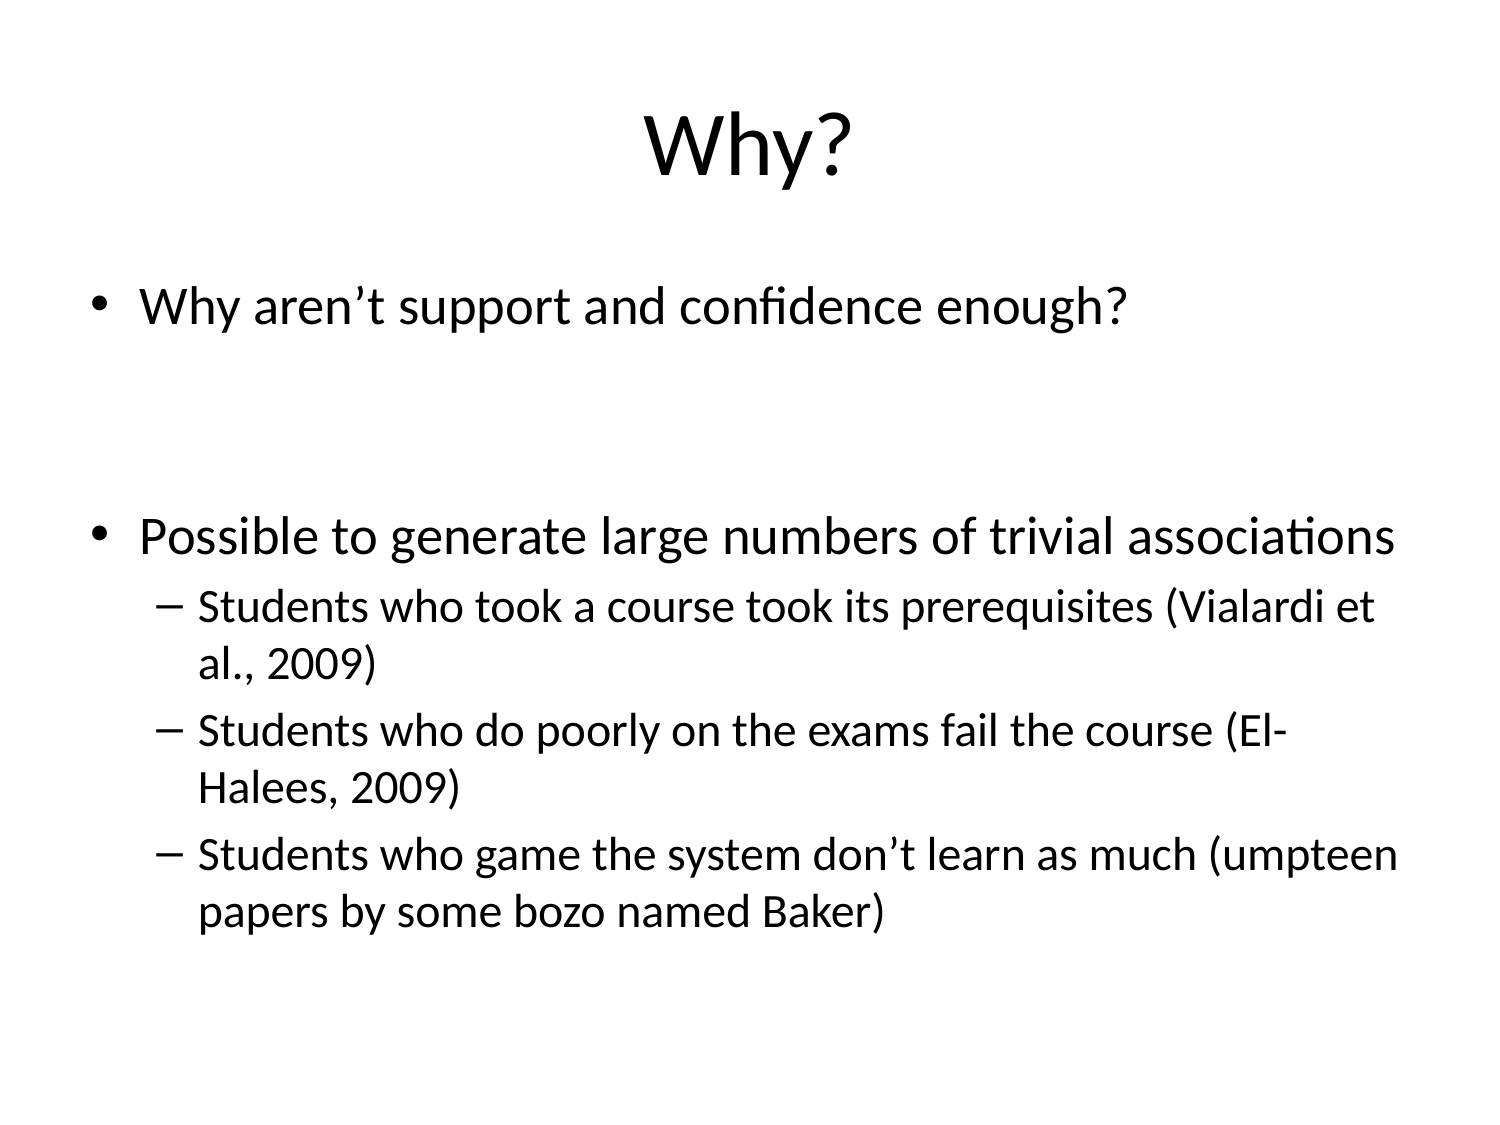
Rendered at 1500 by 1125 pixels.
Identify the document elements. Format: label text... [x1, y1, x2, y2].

title Why? [75, 45, 1425, 233]
list Why aren’t support and confidence enough? Possible to generate large numbers of trivial associations Students who took a course took its prerequisites (Vialardi et al., 2009) Students who do poorly on the exams fail the course (El-Halees, 2009) Students who game the system don’t learn as much (umpteen papers by some bozo named Baker) [75, 262, 1425, 1005]
